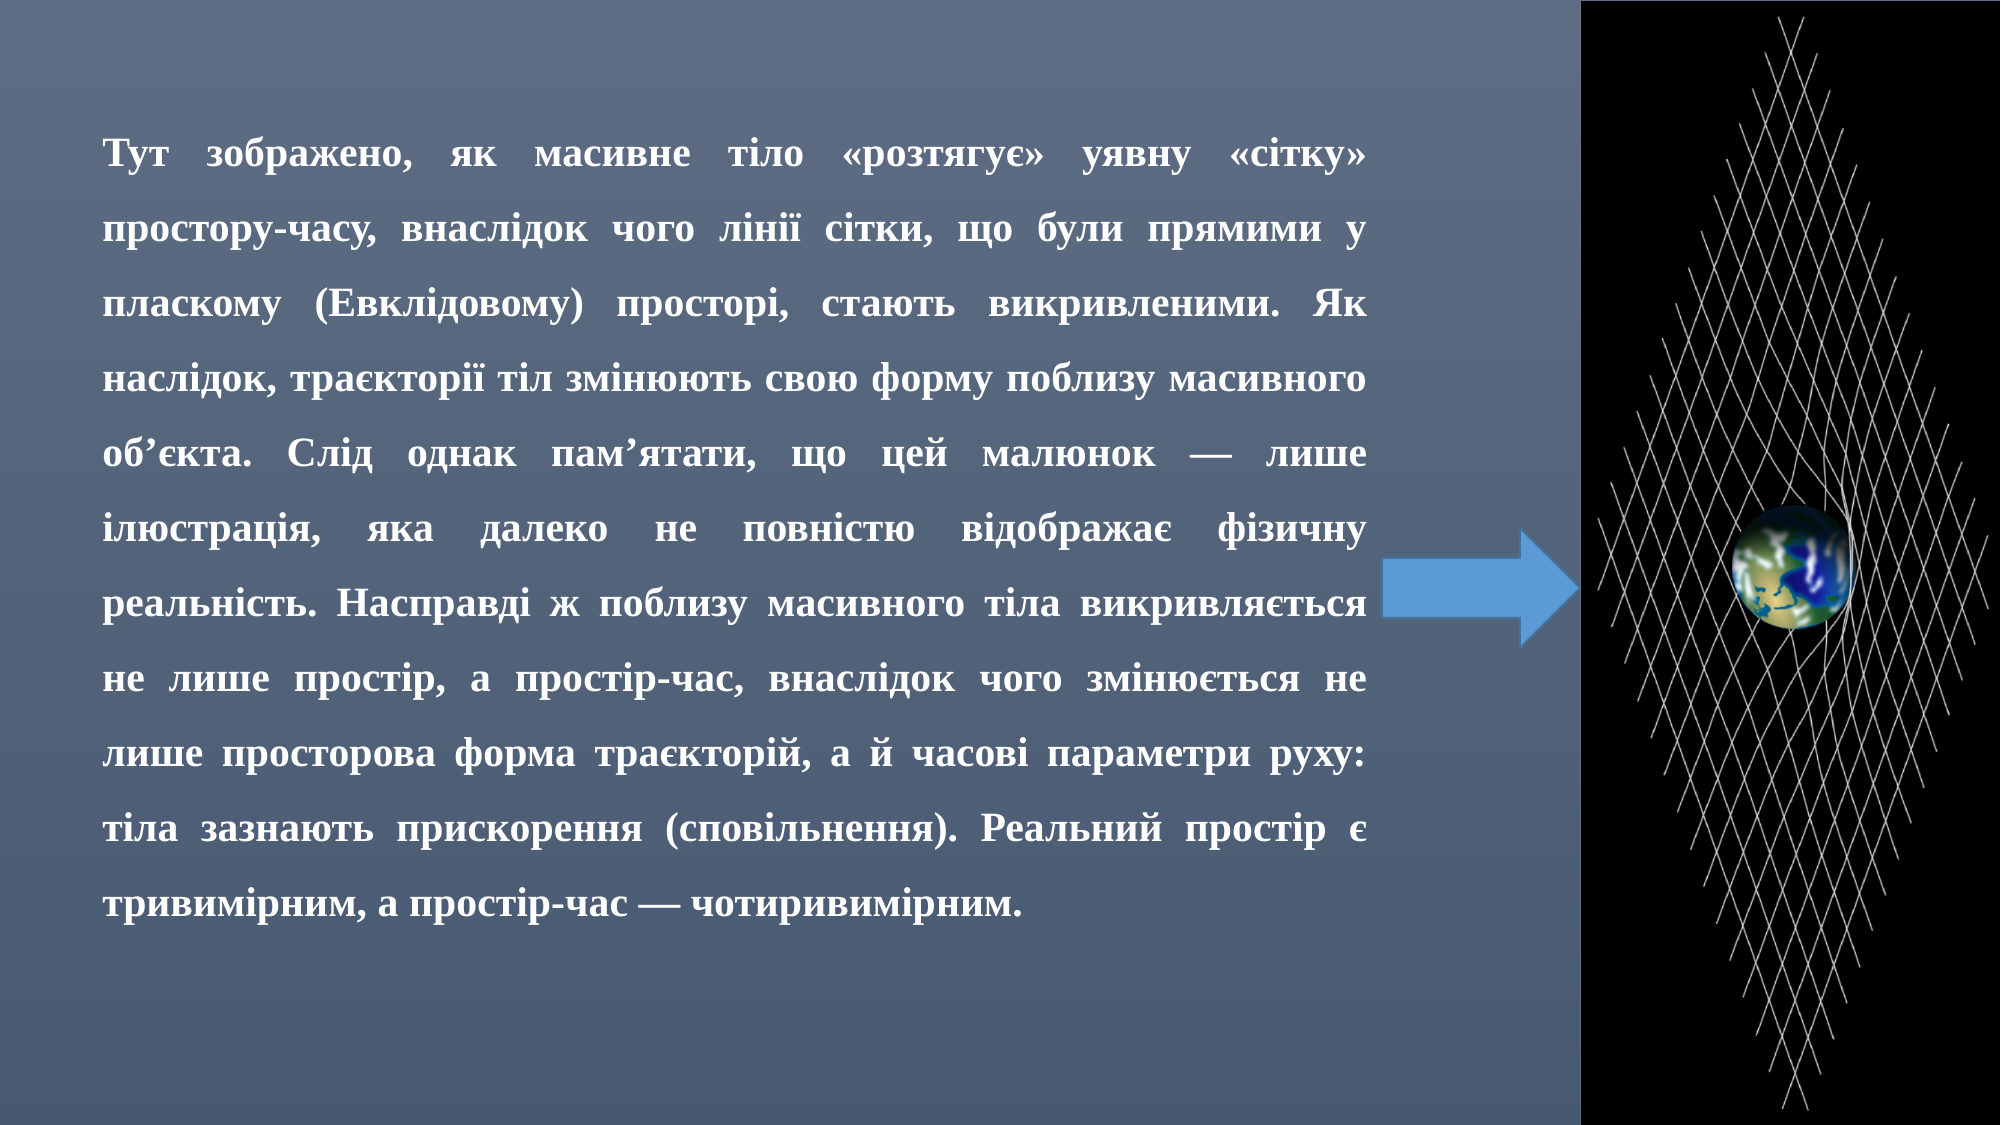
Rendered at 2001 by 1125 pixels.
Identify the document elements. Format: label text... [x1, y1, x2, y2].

picture [1581, 2, 2000, 354]
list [1226, 354, 2000, 774]
picture [1581, 774, 2000, 1125]
text_box Тут зображено, як масивне тіло «розтягує» уявну «сітку» простору-часу, внаслідок чого лінії сітки, що були прямими у пласкому (Евклідовому) просторі, стають викривленими. Як наслідок, траєкторії тіл змінюють свою форму поблизу масивного об’єкта. Слід однак пам’ятати, що цей малюнок — лише ілюстрація, яка далеко не повністю відображає фізичну реальність. Насправді ж поблизу масивного тіла викривляється не лише простір, а простір-час, внаслідок чого змінюється не лише просторова форма траєкторій, а й часові параметри руху: тіла зазнають прискорення (сповільнення). Реальний простір є тривимірним, а простір-час — чотиривимірним. [87, 92, 1383, 933]
